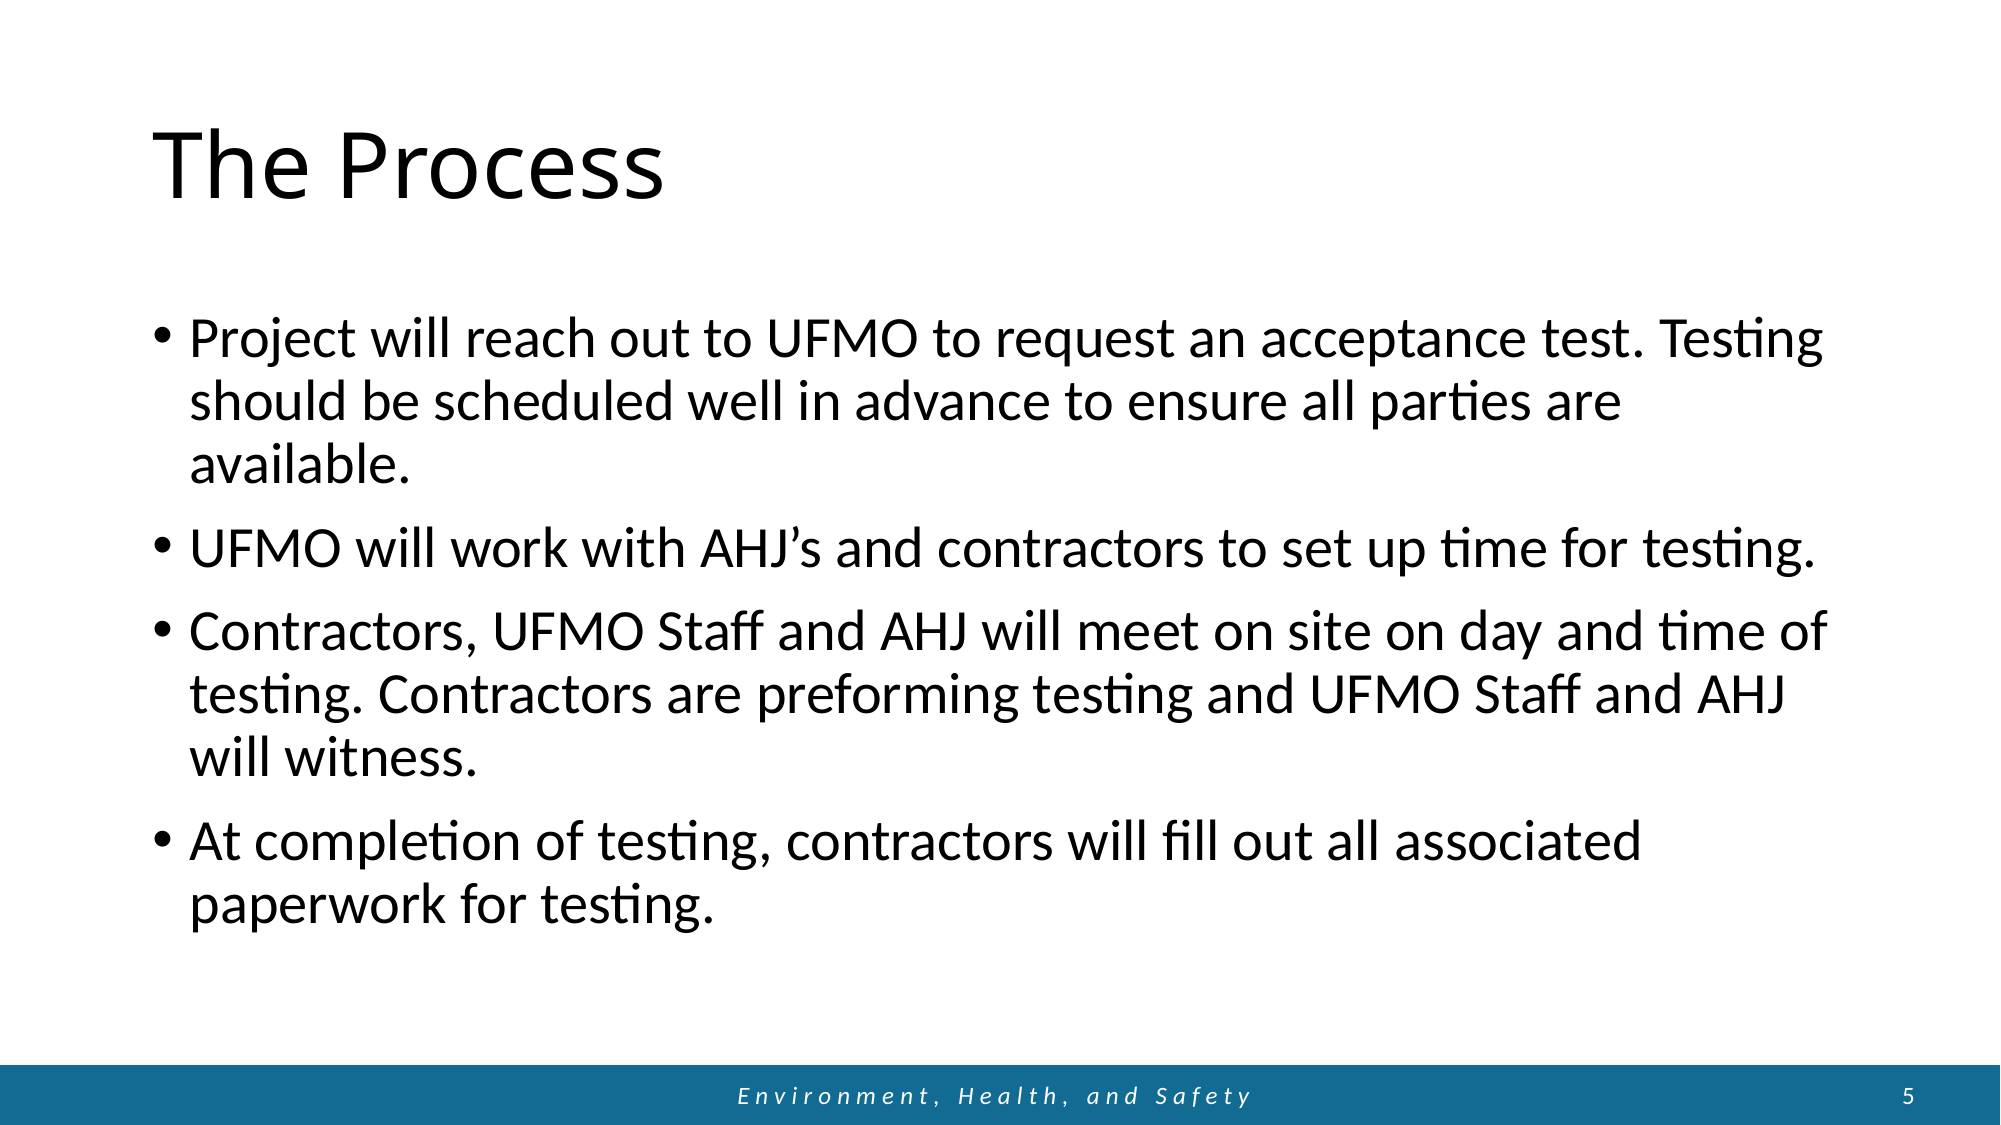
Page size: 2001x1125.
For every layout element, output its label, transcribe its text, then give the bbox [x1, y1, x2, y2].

title The Process [137, 59, 1863, 278]
list Project will reach out to UFMO to request an acceptance test. Testing should be scheduled well in advance to ensure all parties are available. UFMO will work with AHJ’s and contractors to set up time for testing. Contractors, UFMO Staff and AHJ will meet on site on day and time of testing. Contractors are preforming testing and UFMO Staff and AHJ will witness. At completion of testing, contractors will fill out all associated paperwork for testing. [137, 299, 1863, 1014]
